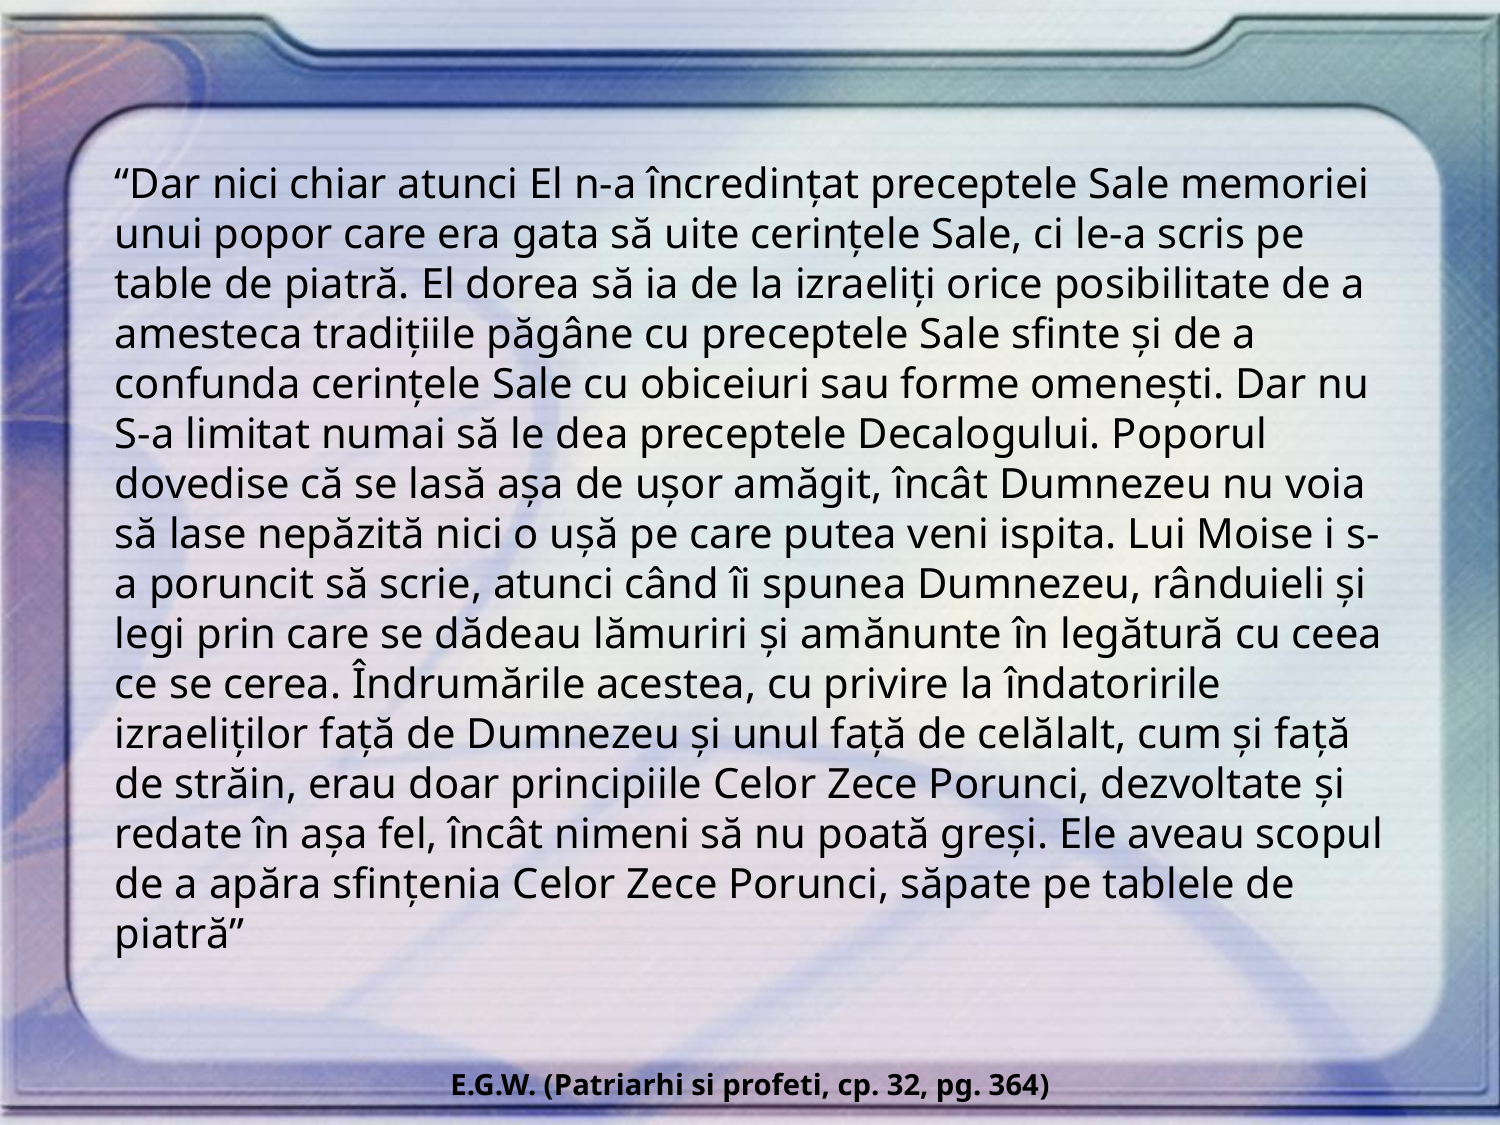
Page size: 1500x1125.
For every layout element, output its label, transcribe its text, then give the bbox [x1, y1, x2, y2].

picture [0, 1109, 1500, 1125]
text_box “Dar nici chiar atunci El n-a încredințat preceptele Sale memoriei unui popor care era gata să uite cerințele Sale, ci le-a scris pe table de piatră. El dorea să ia de la izraeliți orice posibilitate de a amesteca tradițiile păgâne cu preceptele Sale sfinte și de a confunda cerințele Sale cu obiceiuri sau forme omenești. Dar nu S-a limitat numai să le dea preceptele Decalogului. Poporul dovedise că se lasă așa de ușor amăgit, încât Dumnezeu nu voia să lase nepăzită nici o ușă pe care putea veni ispita. Lui Moise i s-a poruncit să scrie, atunci când îi spunea Dumnezeu, rânduieli și legi prin care se dădeau lămuriri și amănunte în legătură cu ceea ce se cerea. Îndrumările acestea, cu privire la îndatoririle izraeliților față de Dumnezeu și unul față de celălalt, cum și față de străin, erau doar principiile Celor Zece Porunci, dezvoltate și redate în așa fel, încât nimeni să nu poată greși. Ele aveau scopul de a apăra sfințenia Celor Zece Porunci, săpate pe tablele de piatră” [100, 149, 1400, 965]
picture [0, 0, 1500, 1058]
text_box E.G.W. (Patriarhi si profeti, cp. 32, pg. 364) [0, 1058, 1500, 1109]
